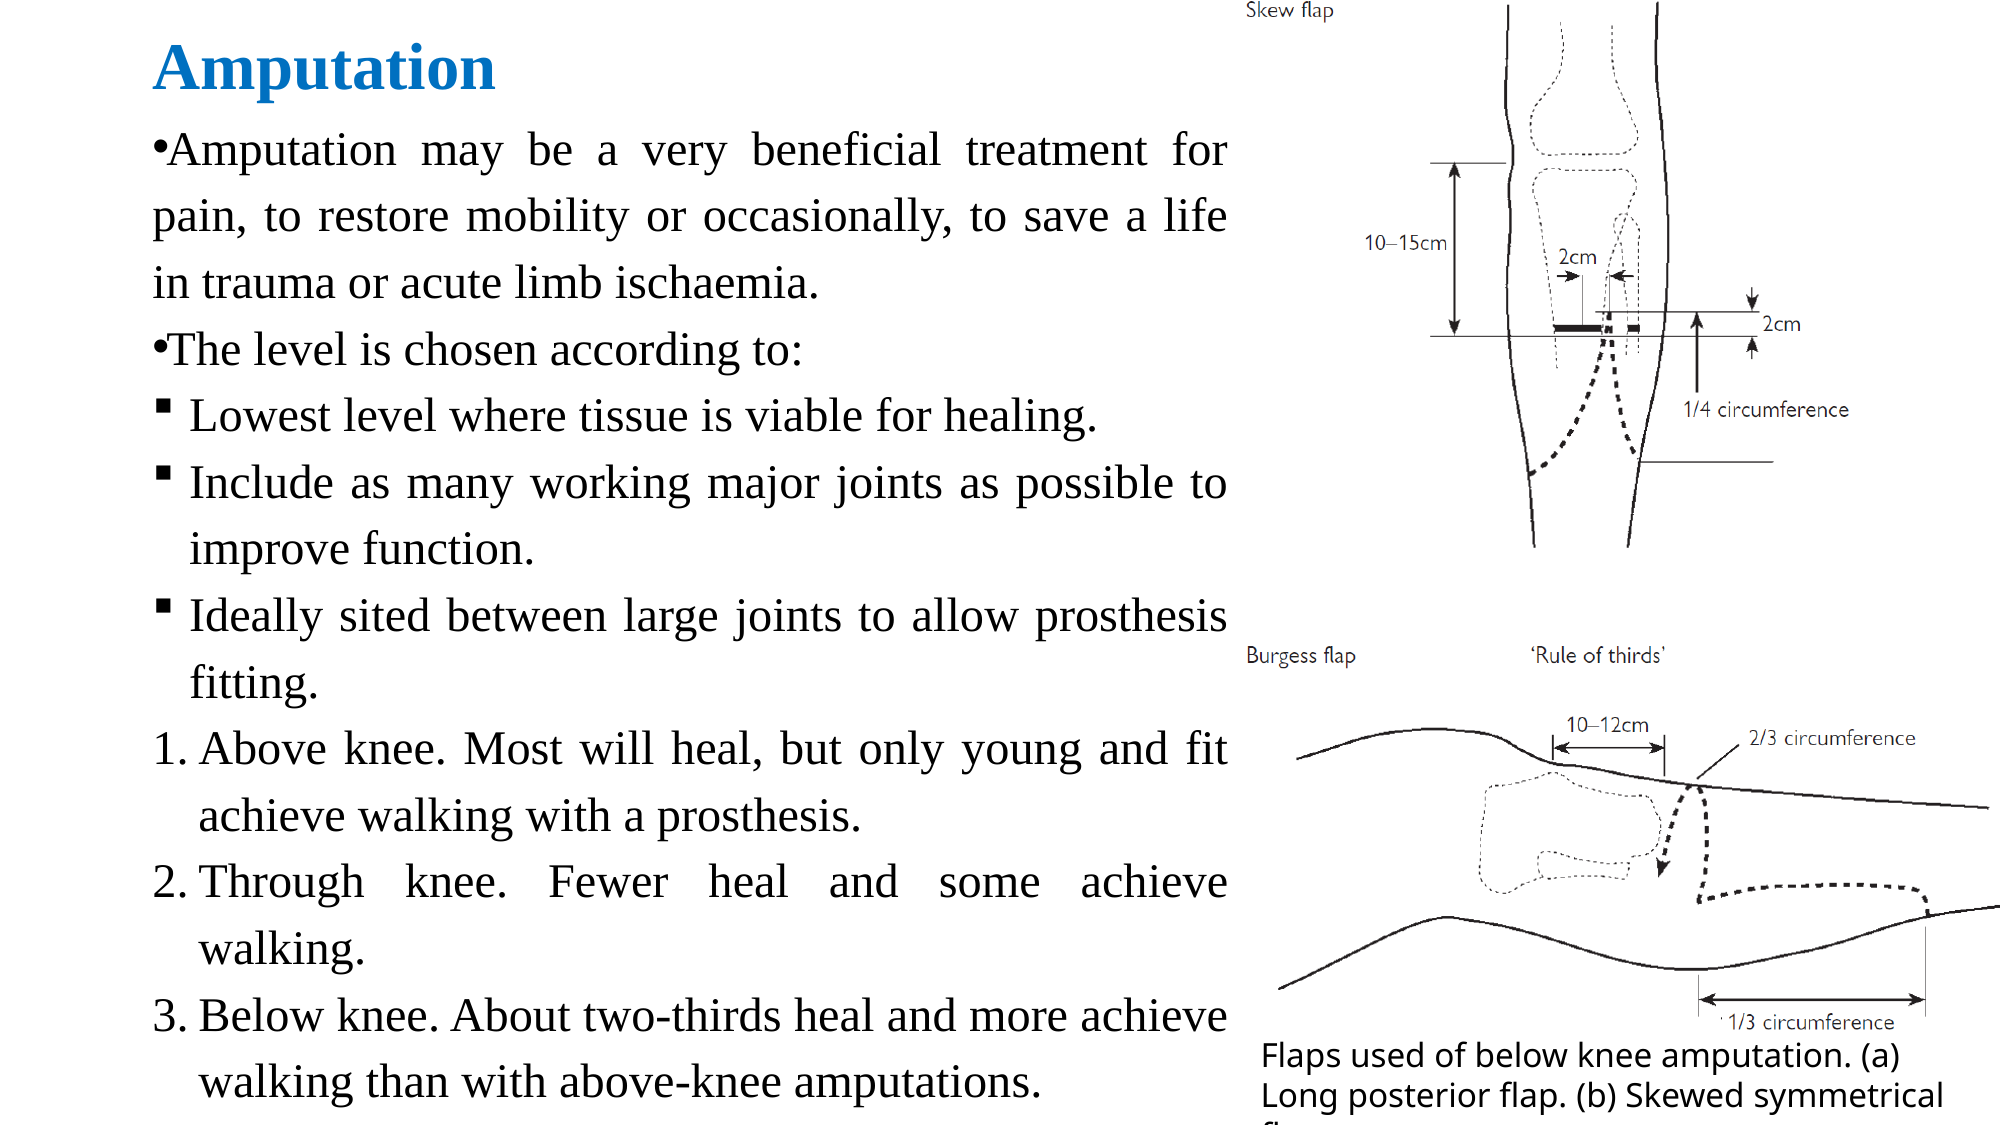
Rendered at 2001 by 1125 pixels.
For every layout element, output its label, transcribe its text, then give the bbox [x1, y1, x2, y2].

text_box Flaps used of below knee amputation. (a) Long posterior flap. (b) Skewed symmetrical flaps. [1245, 1033, 2000, 1125]
list Amputation may be a very beneficial treatment for pain, to restore mobility or occasionally, to save a life in trauma or acute limb ischaemia. The level is chosen according to: Lowest level where tissue is viable for healing. Include as many working major joints as possible to improve function. Ideally sited between large joints to allow prosthesis fitting. Above knee. Most will heal, but only young and fit achieve walking with a prosthesis. Through knee. Fewer heal and some achieve walking. Below knee. About two-thirds heal and more achieve walking than with above-knee amputations. [137, 100, 1245, 1125]
title Amputation [137, 15, 1245, 100]
picture [1245, 0, 2000, 1033]
